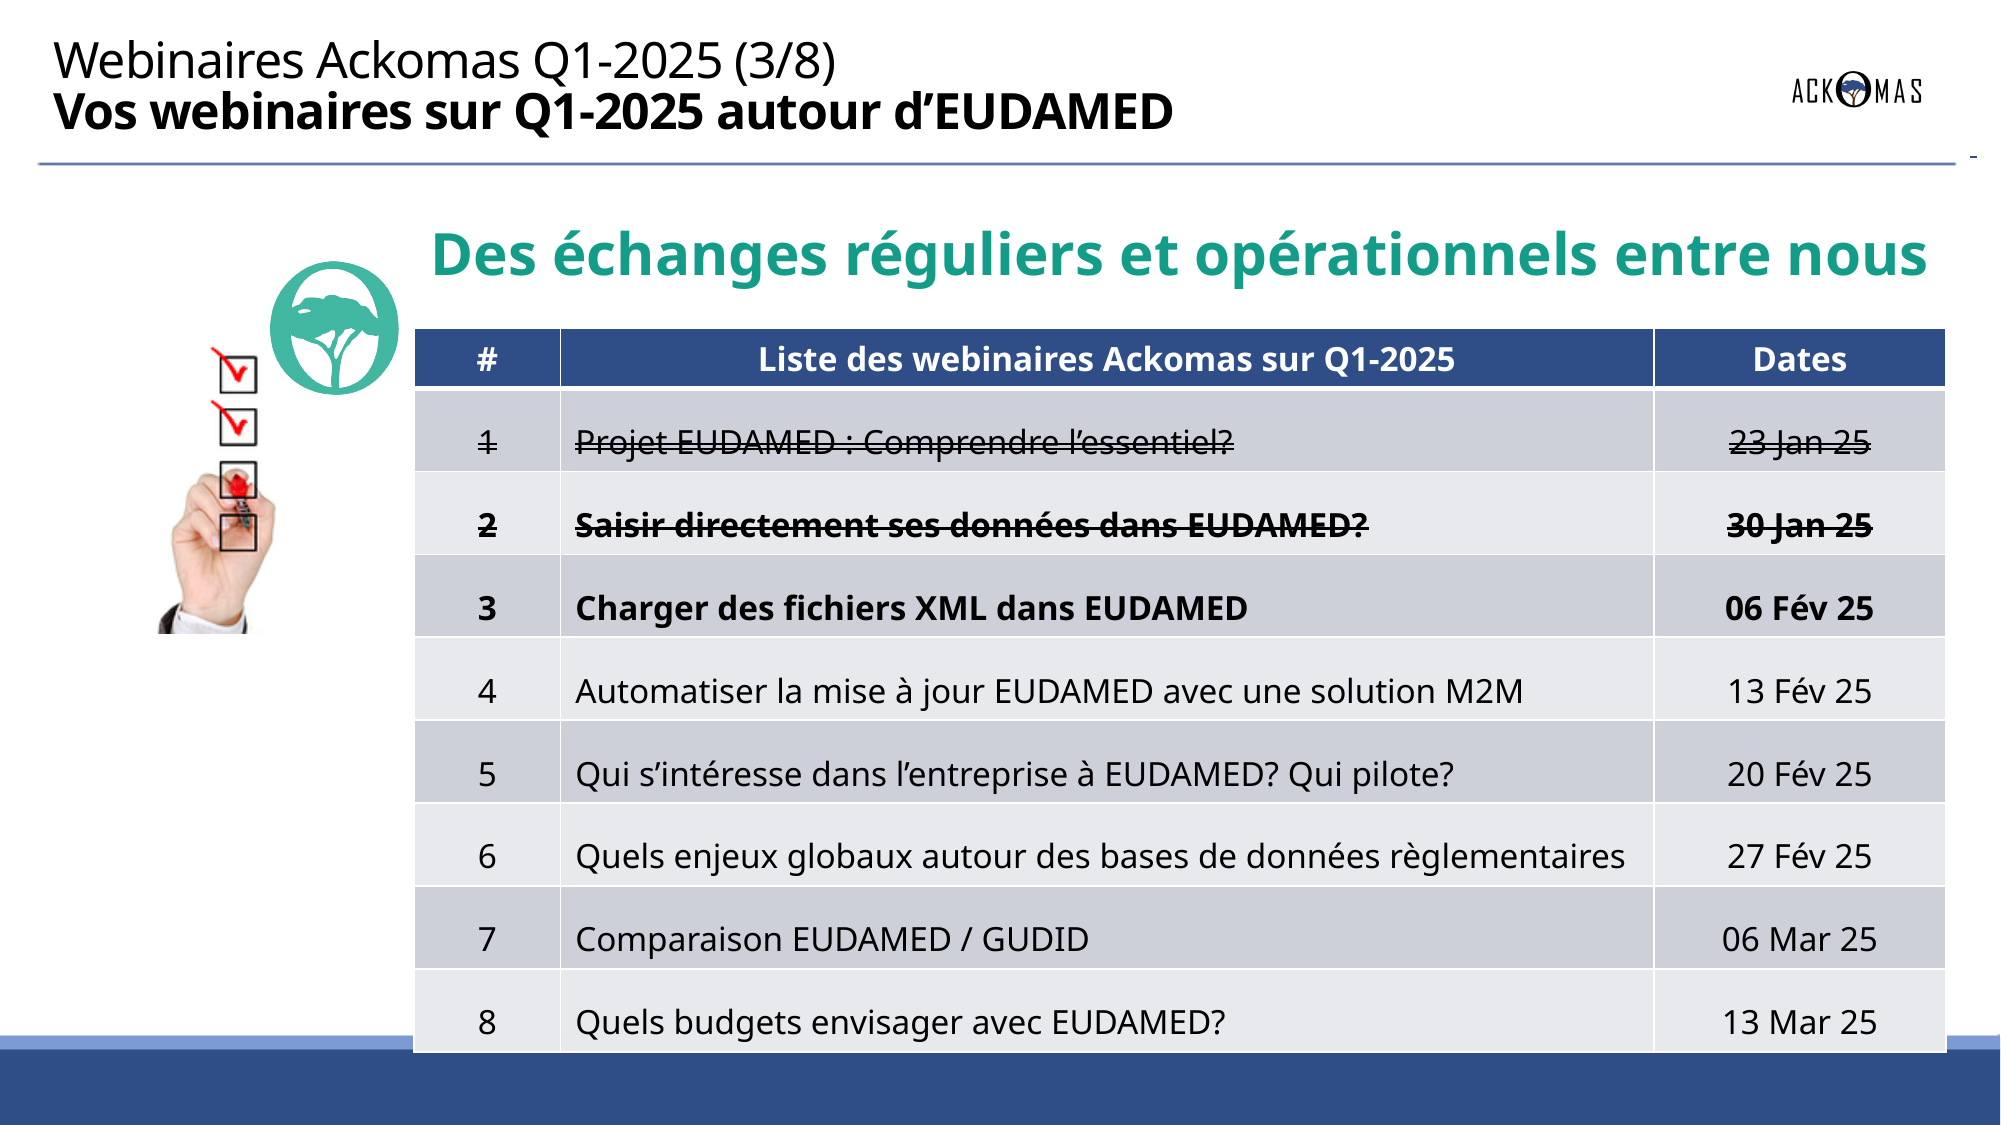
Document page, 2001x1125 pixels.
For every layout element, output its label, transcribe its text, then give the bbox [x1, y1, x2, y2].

picture [0, 151, 1970, 176]
table_cell 23 Jan 25 [1655, 391, 1945, 471]
table_cell Quels budgets envisager avec EUDAMED? [561, 970, 1653, 1032]
text_box Des échanges réguliers et opérationnels entre nous [415, 209, 1944, 365]
table_cell 27 Fév 25 [1655, 804, 1945, 885]
table_cell Charger des fichiers XML dans EUDAMED [561, 555, 1653, 636]
table_cell 6 [415, 804, 560, 885]
table_cell Saisir directement ses données dans EUDAMED? [561, 472, 1653, 554]
table_cell 4 [415, 638, 560, 719]
table_cell Quels enjeux globaux autour des bases de données règlementaires [561, 804, 1653, 885]
picture [1766, 36, 1938, 133]
table_header Dates [1655, 329, 1945, 386]
table_cell 2 [415, 472, 560, 554]
table_cell 06 Fév 25 [1655, 555, 1945, 636]
picture [7, 261, 407, 634]
table_header # [415, 365, 560, 386]
picture [0, 1034, 2000, 1125]
table_cell 8 [415, 970, 560, 1032]
table_cell 3 [415, 555, 560, 636]
table_cell 06 Mar 25 [1655, 887, 1945, 968]
table_cell 1 [415, 391, 560, 471]
table_cell Automatiser la mise à jour EUDAMED avec une solution M2M [561, 638, 1653, 719]
table_cell 7 [415, 887, 560, 968]
table_cell 20 Fév 25 [1655, 721, 1945, 802]
title Webinaires Ackomas Q1-2025 (3/8) Vos webinaires sur Q1-2025 autour d’EUDAMED [38, 24, 1689, 147]
table_cell Qui s’intéresse dans l’entreprise à EUDAMED? Qui pilote? [561, 721, 1653, 802]
table_cell 13 Fév 25 [1655, 638, 1945, 719]
table_cell 30 Jan 25 [1655, 472, 1945, 554]
table_cell Projet EUDAMED : Comprendre l’essentiel? [561, 391, 1653, 471]
table_header Liste des webinaires Ackomas sur Q1-2025 [561, 365, 1653, 386]
table_cell 13 Mar 25 [1655, 970, 1945, 1032]
table_cell Comparaison EUDAMED / GUDID [561, 887, 1653, 968]
table_cell 5 [415, 721, 560, 802]
